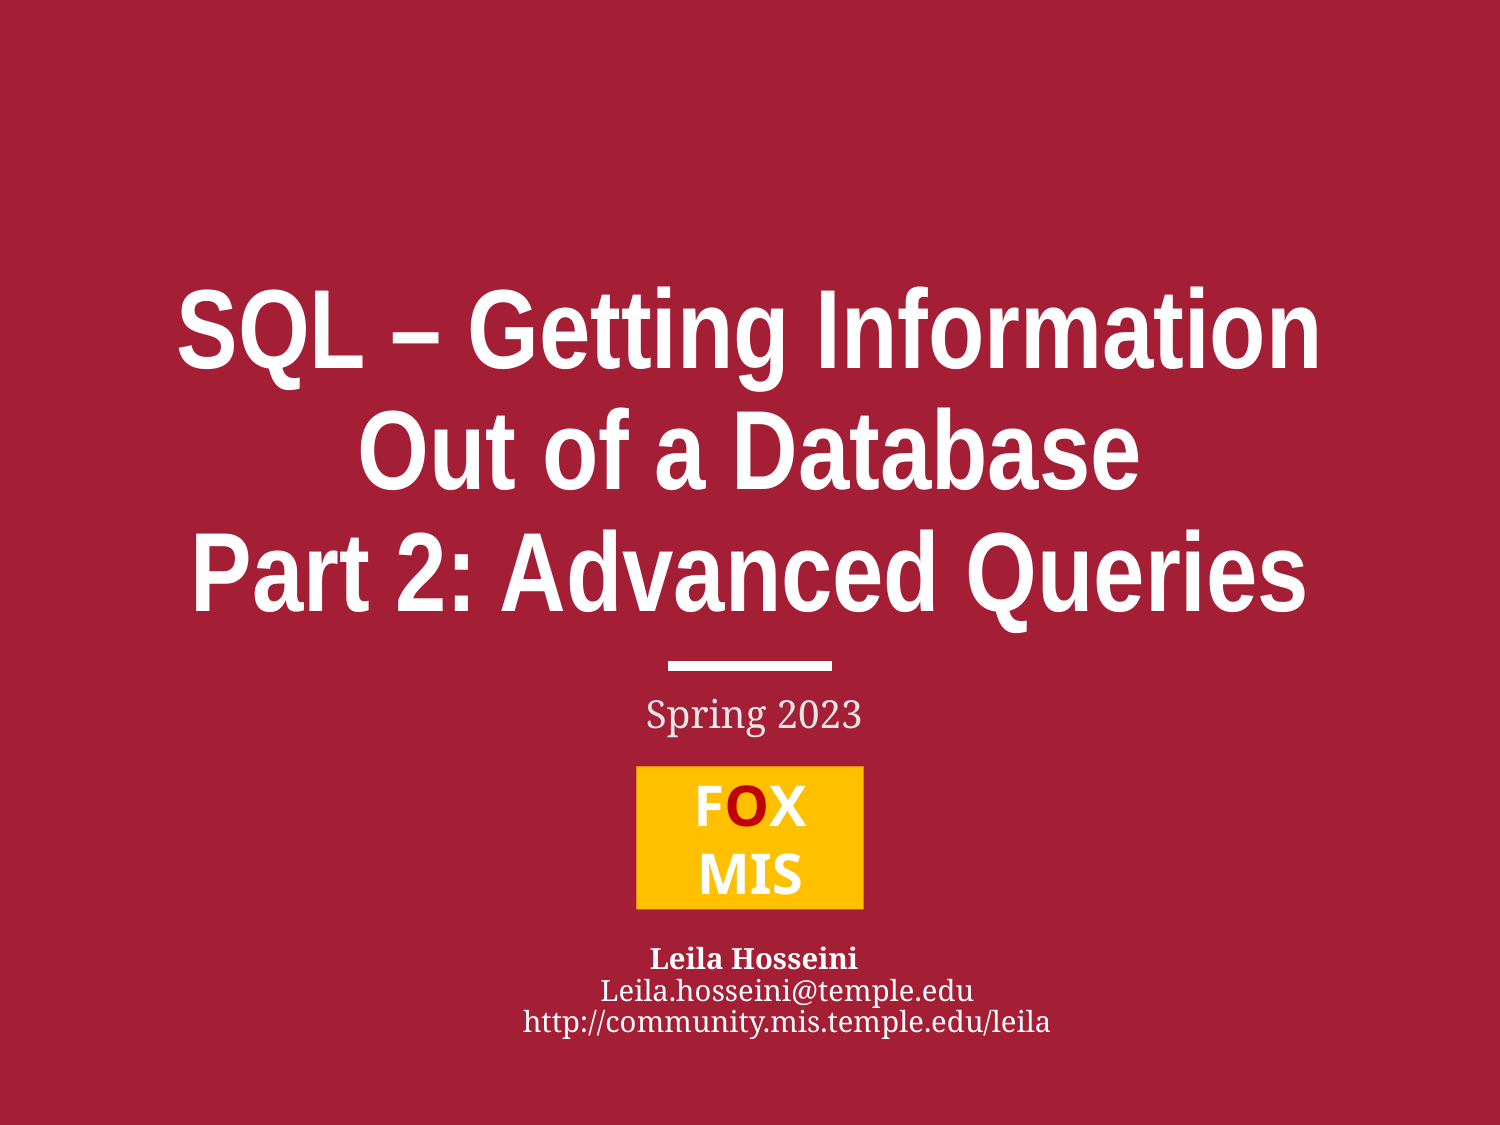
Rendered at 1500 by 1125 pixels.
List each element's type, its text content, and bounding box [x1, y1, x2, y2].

text_box Leila Hosseini Leila.hosseini@temple.edu http://community.mis.temple.edu/leila [217, 937, 1283, 1100]
subtitle Spring 2023 [74, 687, 1426, 824]
text_box FOX MIS [634, 764, 866, 911]
title SQL – Getting Information Out of a Database Part 2: Advanced Queries [74, 384, 1426, 644]
